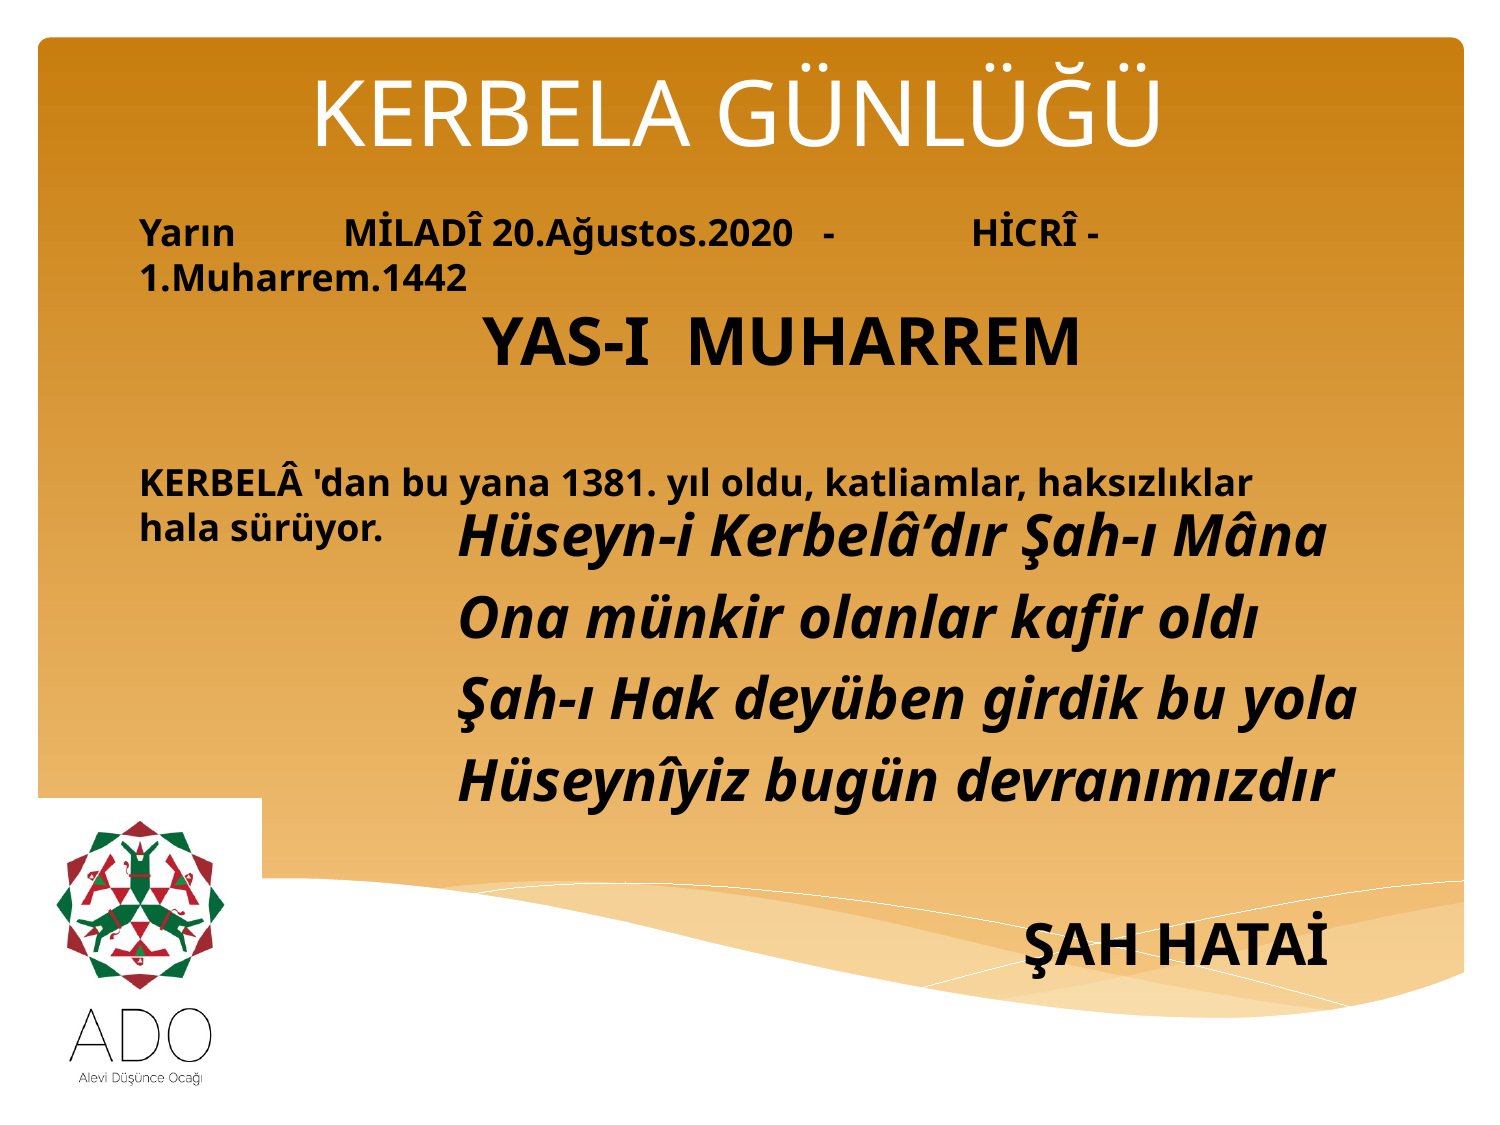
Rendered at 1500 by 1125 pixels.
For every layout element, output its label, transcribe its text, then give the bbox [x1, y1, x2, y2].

text_box Yarın MİLADÎ 20.Ağustos.2020 - HİCRÎ - 1.Muharrem.1442 YAS-I MUHARREM KERBELÂ 'dan bu yana 1381. yıl oldu, katliamlar, haksızlıklar hala sürüyor. [123, 201, 1317, 602]
title KERBELA GÜNLÜĞÜ [112, 42, 1388, 173]
picture [29, 798, 262, 1096]
subtitle Hüseyn-i Kerbelâ’dır Şah-ı Mâna Ona münkir olanlar kafir oldı Şah-ı Hak deyüben girdik bu yola Hüseynîyiz bugün devranımızdır ŞAH HATAİ [442, 490, 1376, 1024]
